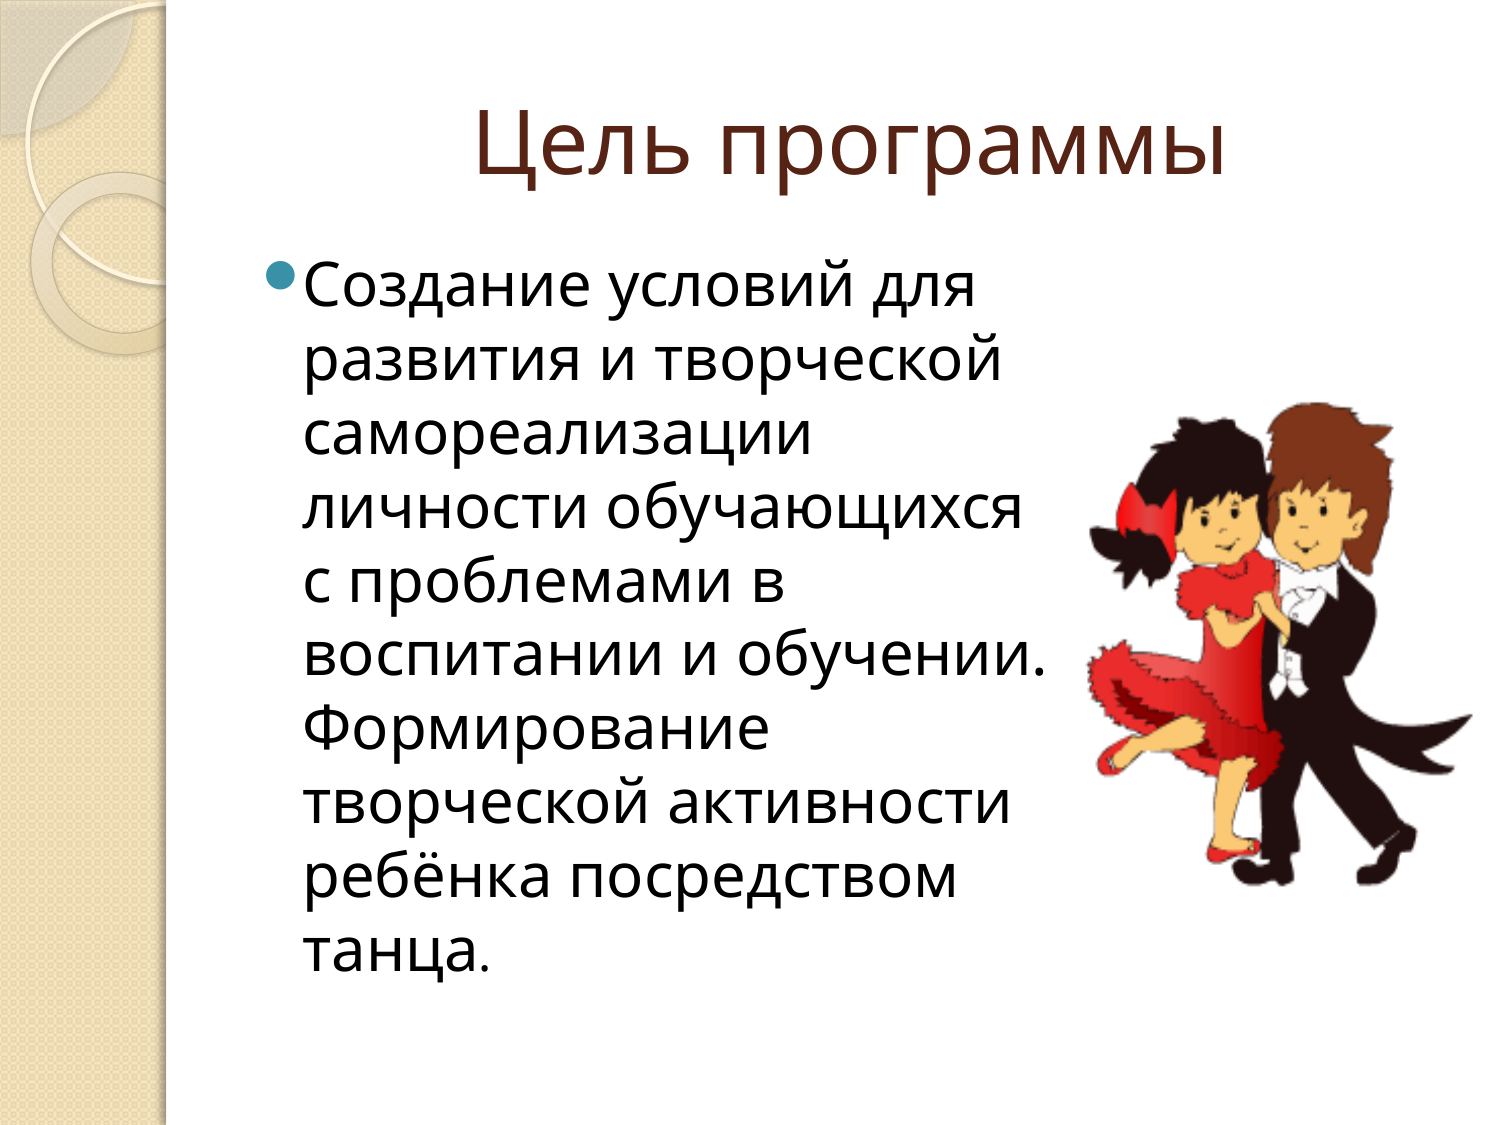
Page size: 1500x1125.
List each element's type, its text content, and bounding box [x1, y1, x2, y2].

title Цель программы [235, 45, 1466, 233]
list Создание условий для развития и творческой самореализации личности обучающихся с проблемами в воспитании и обучении. Формирование творческой активности ребёнка посредством танца. [235, 237, 1069, 1025]
picture [1080, 395, 1483, 894]
